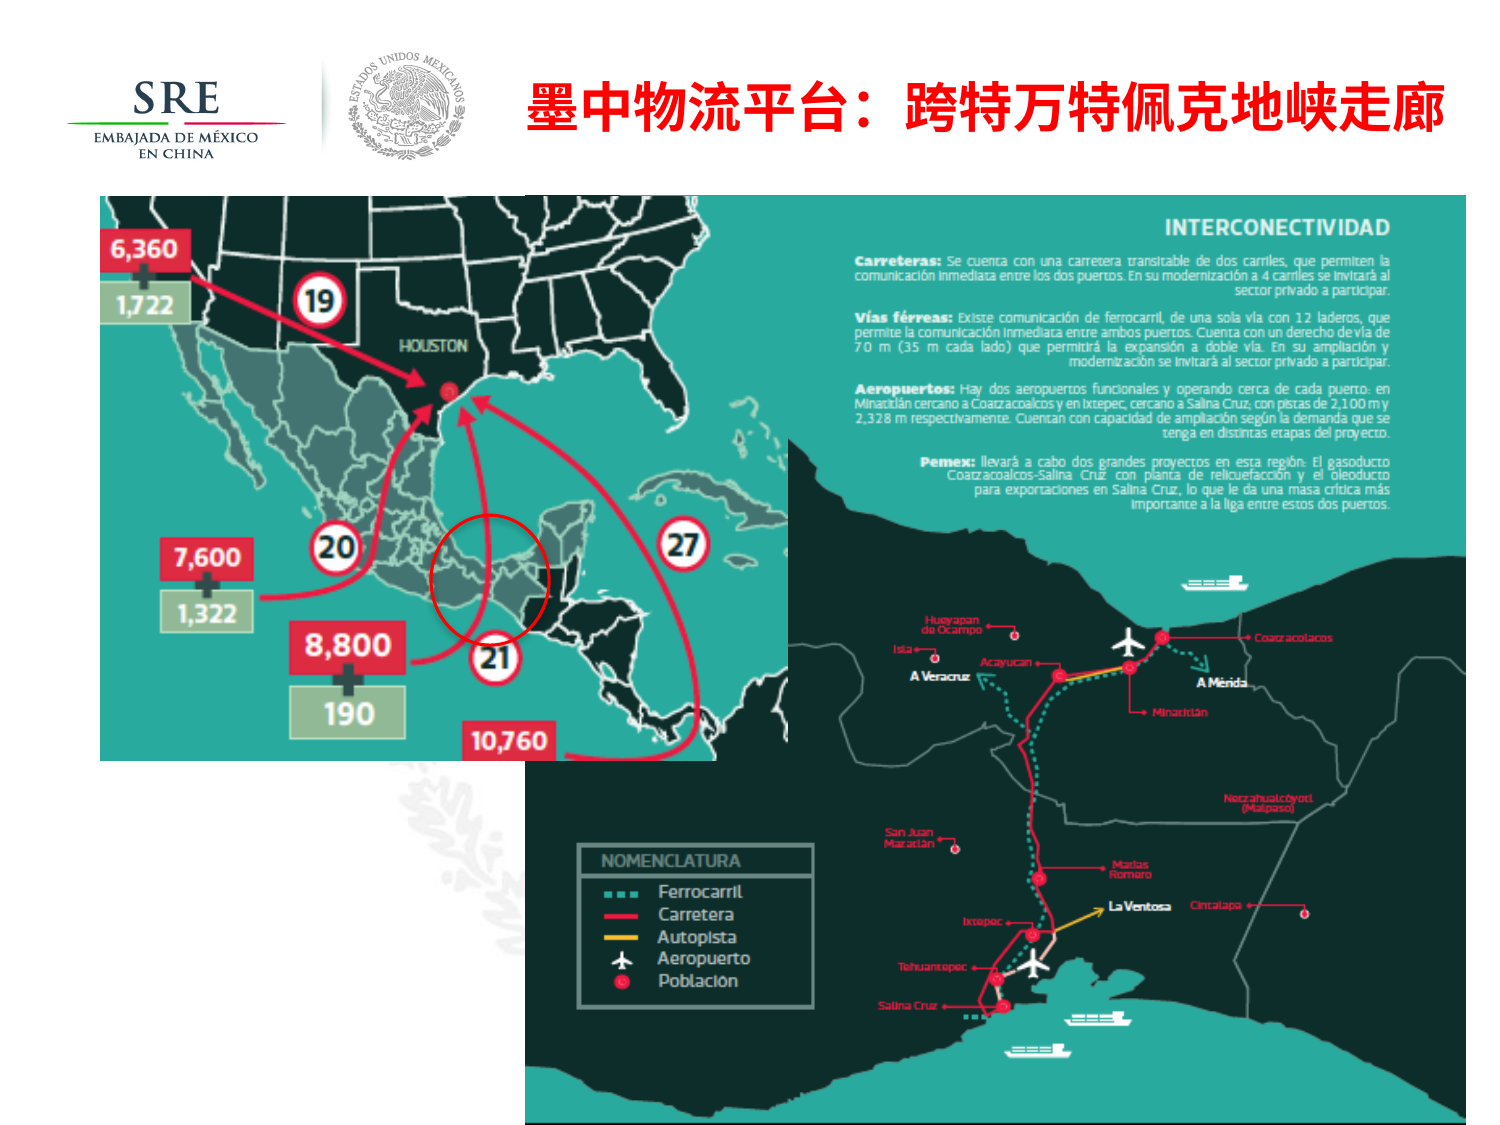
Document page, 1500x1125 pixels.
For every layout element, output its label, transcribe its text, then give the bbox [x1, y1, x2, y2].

text_box 墨中物流平台：跨特万特佩克地峡走廊 [520, 66, 1471, 146]
picture [0, 0, 1500, 1125]
